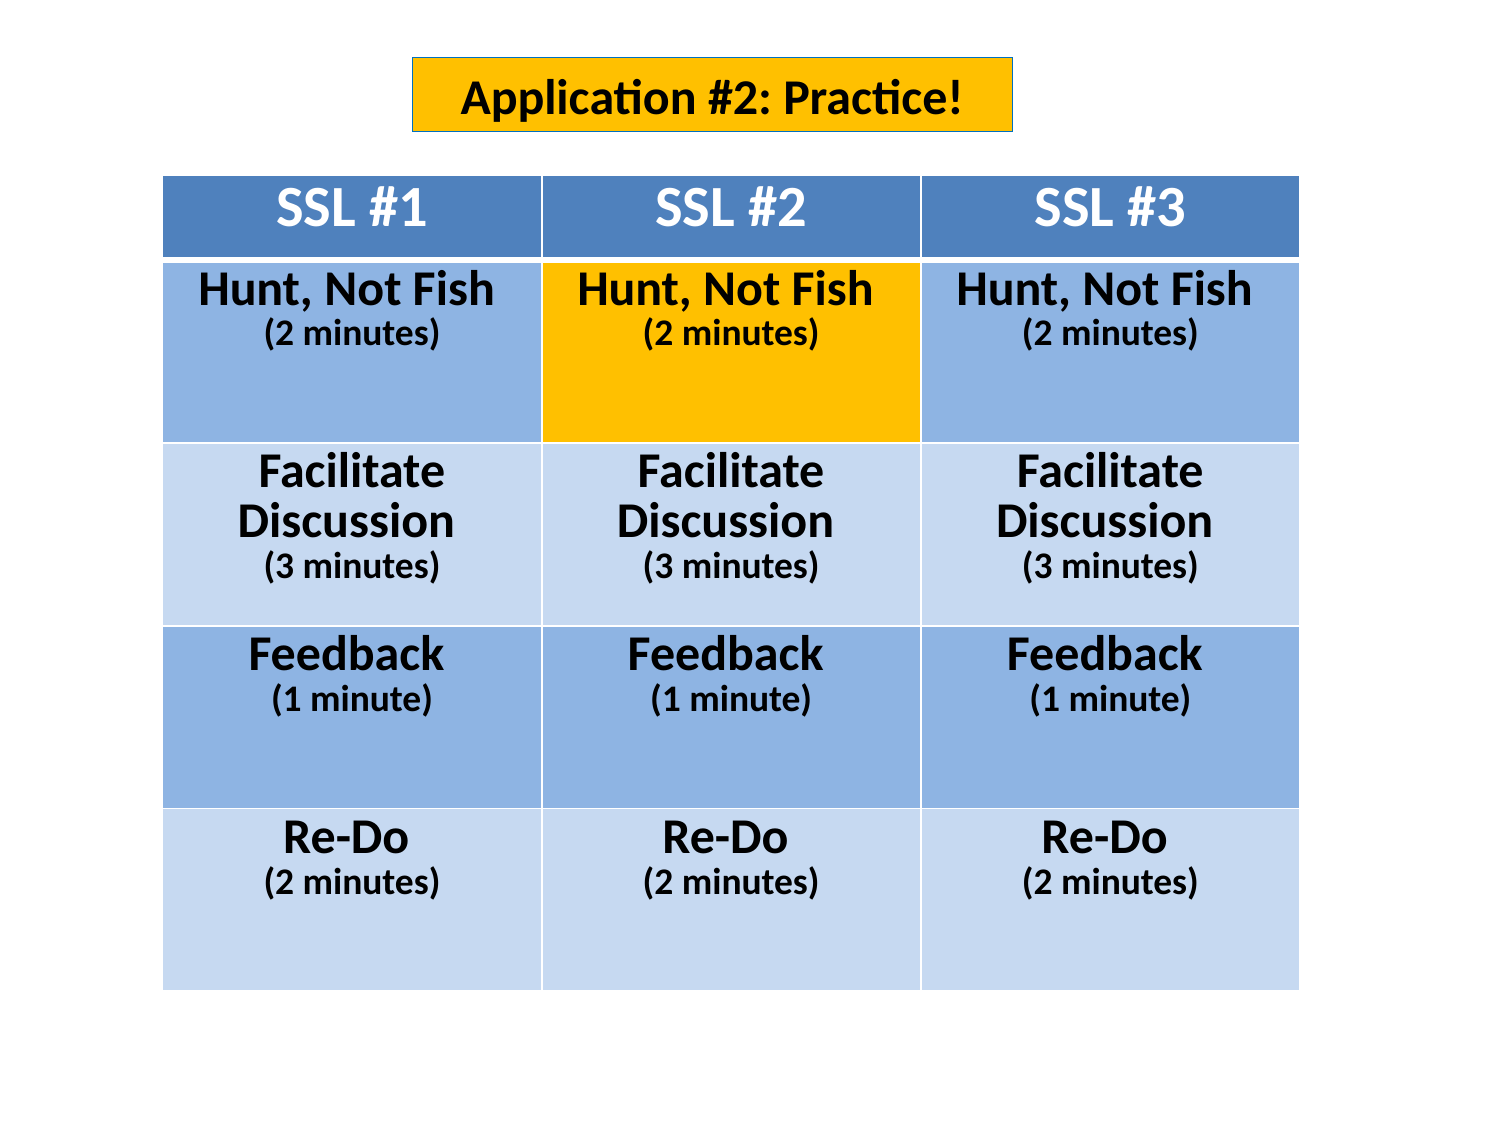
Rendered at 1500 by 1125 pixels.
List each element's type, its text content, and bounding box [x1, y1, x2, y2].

table_cell Hunt, Not Fish (2 minutes) [163, 263, 541, 442]
table_cell Hunt, Not Fish (2 minutes) [543, 263, 920, 442]
table_cell Re-Do (2 minutes) [543, 809, 920, 990]
table_cell Facilitate Discussion (3 minutes) [543, 444, 920, 625]
table_header SSL #3 [922, 176, 1299, 257]
table_header SSL #1 [163, 176, 541, 257]
table_cell Hunt, Not Fish (2 minutes) [922, 263, 1299, 442]
table_cell Facilitate Discussion (3 minutes) [163, 444, 541, 625]
table_cell Feedback (1 minute) [922, 627, 1299, 808]
table_cell Facilitate Discussion (3 minutes) [922, 444, 1299, 625]
table_cell Re-Do (2 minutes) [163, 809, 541, 990]
text_box Application #2: Practice! [412, 57, 1013, 132]
table_cell Re-Do (2 minutes) [922, 809, 1299, 990]
table_header SSL #2 [543, 176, 920, 257]
table_cell Feedback (1 minute) [543, 627, 920, 808]
table_cell Feedback (1 minute) [163, 627, 541, 808]
